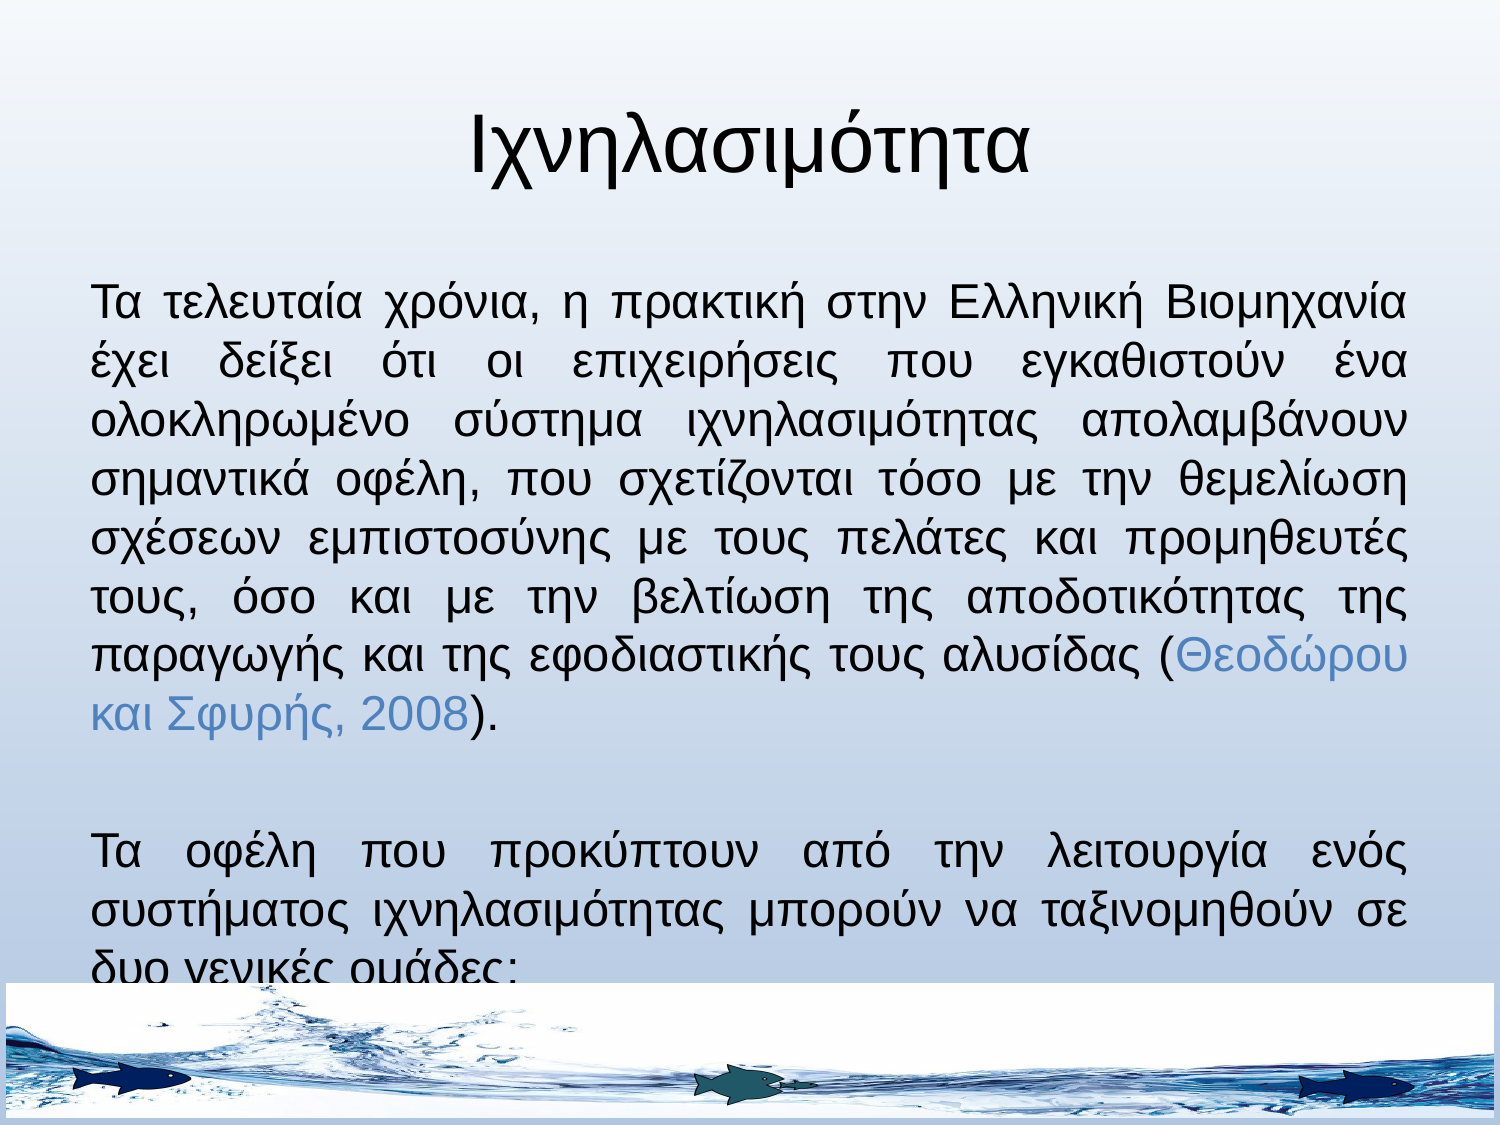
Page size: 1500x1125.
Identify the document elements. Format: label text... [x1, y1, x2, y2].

title Ιχνηλασιμότητα [75, 45, 1425, 233]
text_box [5, 982, 1495, 1125]
list Τα τελευταία χρόνια, η πρακτική στην Ελληνική Βιομηχανία έχει δείξει ότι οι επιχειρήσεις που εγκαθιστούν ένα ολοκληρωμένο σύστημα ιχνηλασιμότητας απολαμβάνουν σημαντικά οφέλη, που σχετίζονται τόσο με την θεμελίωση σχέσεων εμπιστοσύνης με τους πελάτες και προμηθευτές τους, όσο και με την βελτίωση της αποδοτικότητας της παραγωγής και της εφοδιαστικής τους αλυσίδας (Θεοδώρου και Σφυρής, 2008). Τα οφέλη που προκύπτουν από την λειτουργία ενός συστήματος ιχνηλασιμότητας μπορούν να ταξινομηθούν σε δυο γενικές ομάδες: [75, 262, 1425, 981]
